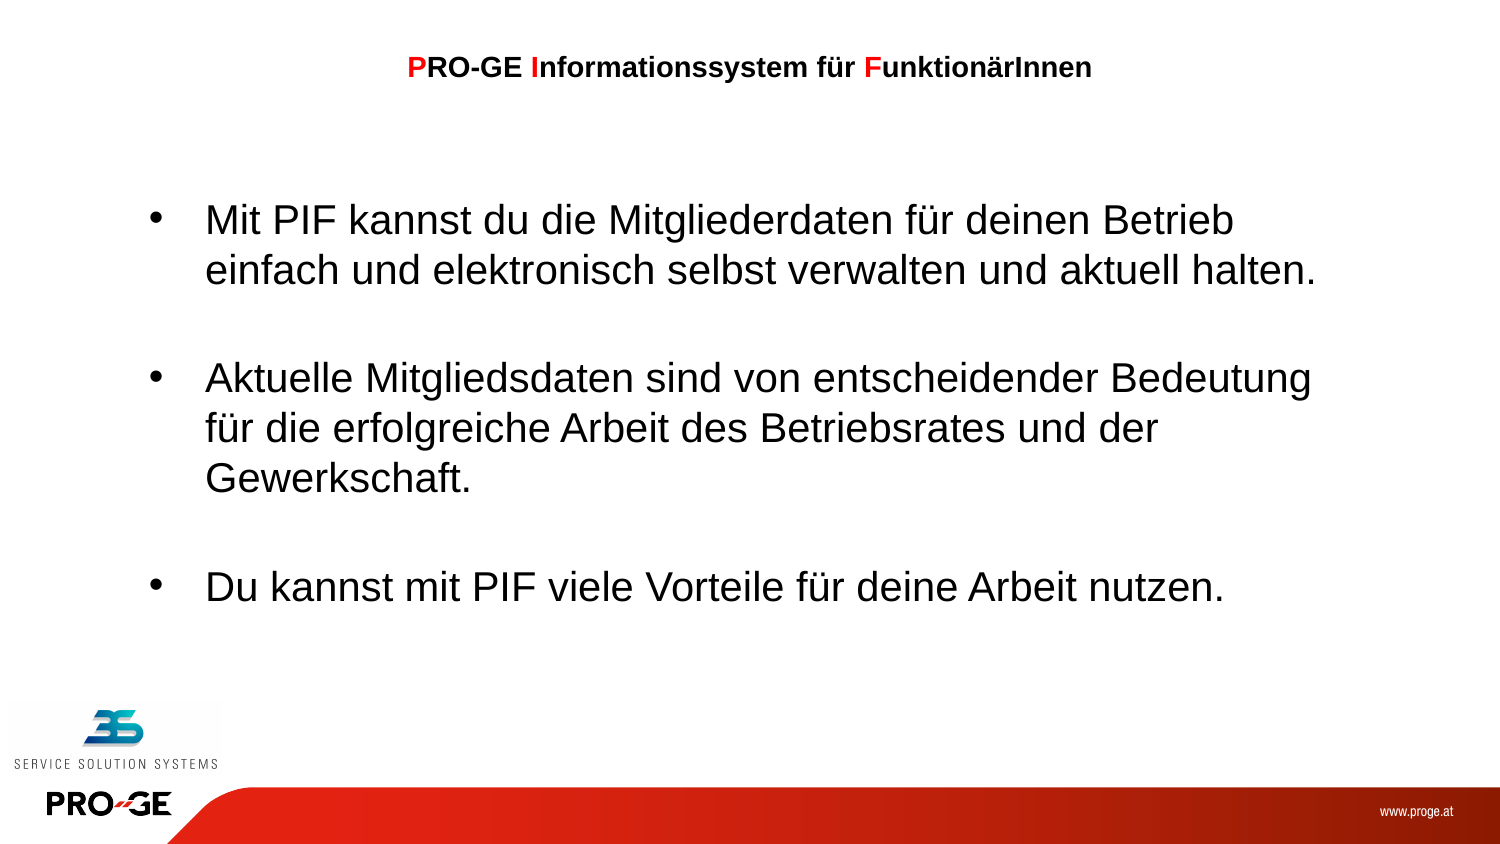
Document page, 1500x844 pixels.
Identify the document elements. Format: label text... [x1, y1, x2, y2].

title PRO-GE Informationssystem für FunktionärInnen [103, 29, 1397, 104]
list Mit PIF kannst du die Mitgliederdaten für deinen Betrieb einfach und elektronisch selbst verwalten und aktuell halten. Aktuelle Mitgliedsdaten sind von entscheidender Bedeutung für die erfolgreiche Arbeit des Betriebsrates und der Gewerkschaft. Du kannst mit PIF viele Vorteile für deine Arbeit nutzen. [133, 126, 1366, 745]
picture [0, 0, 1500, 844]
